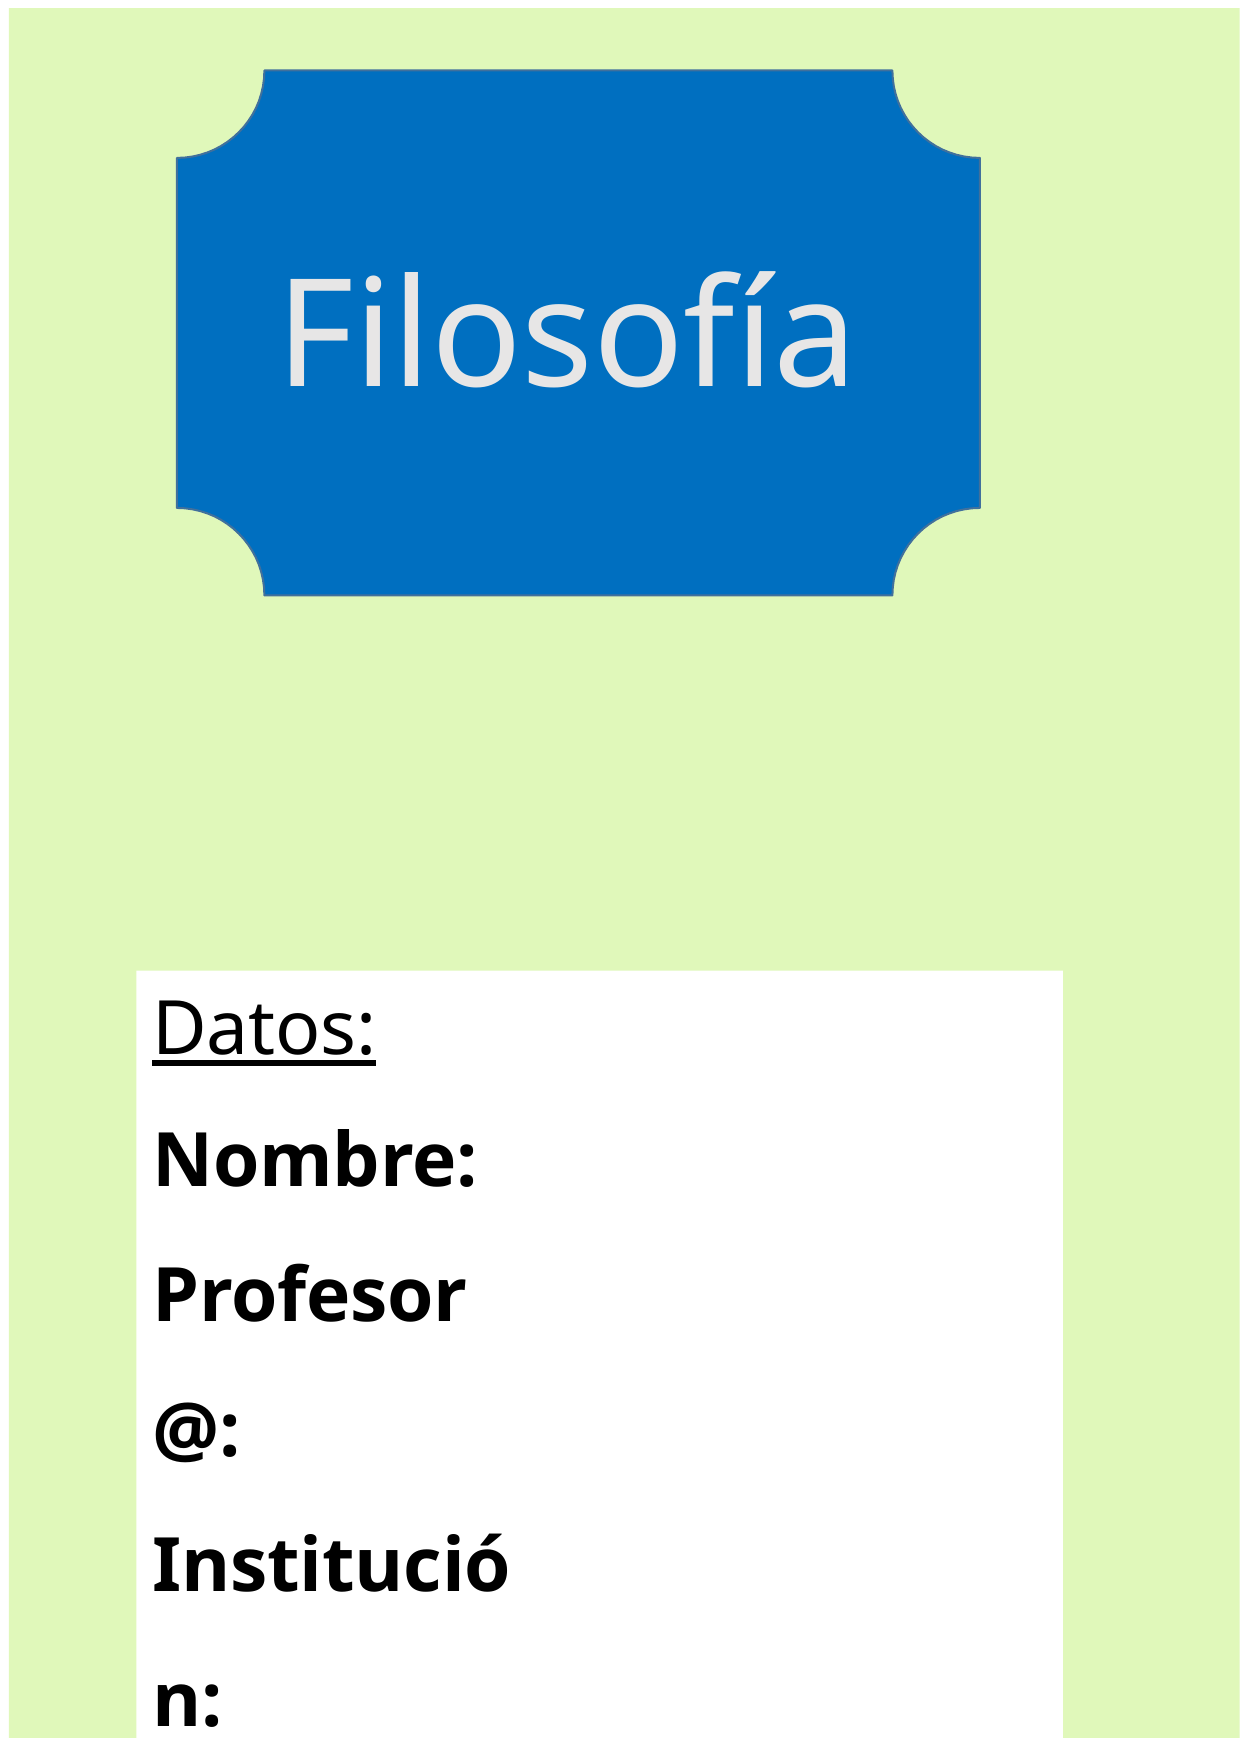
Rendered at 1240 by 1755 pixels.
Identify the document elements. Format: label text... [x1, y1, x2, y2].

text_box Datos: Nombre: Profesor@: Institución: [136, 970, 1063, 1742]
title Filosofía [274, 233, 941, 529]
picture [8, 8, 1240, 1738]
